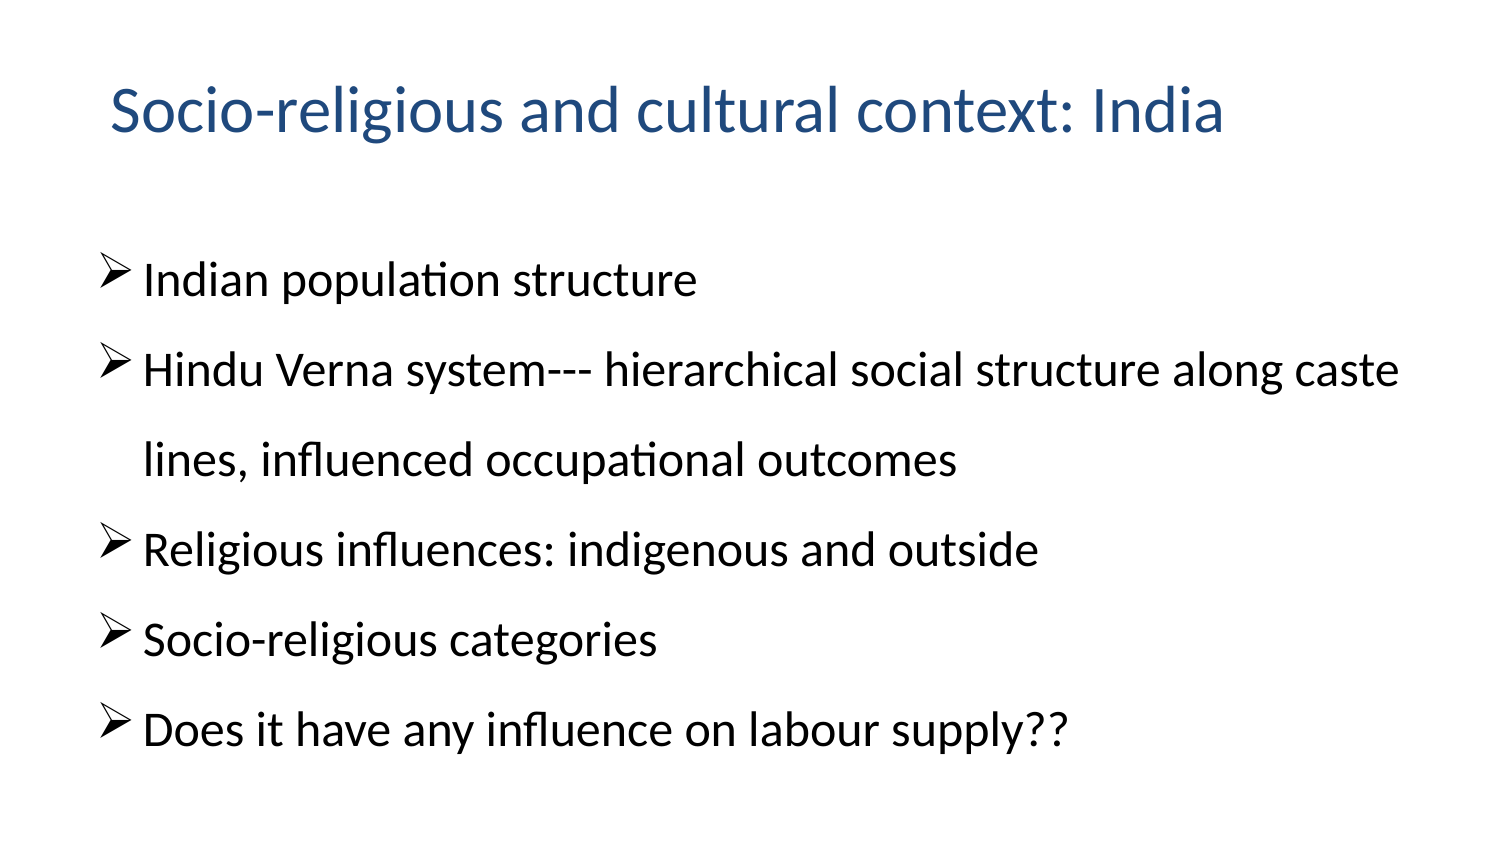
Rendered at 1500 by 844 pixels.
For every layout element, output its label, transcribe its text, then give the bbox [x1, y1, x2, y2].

title Socio-religious and cultural context: India [0, 58, 1338, 153]
text_box Indian population structure Hindu Verna system--- hierarchical social structure along caste lines, influenced occupational outcomes Religious influences: indigenous and outside Socio-religious categories Does it have any influence on labour supply?? [81, 209, 1419, 764]
